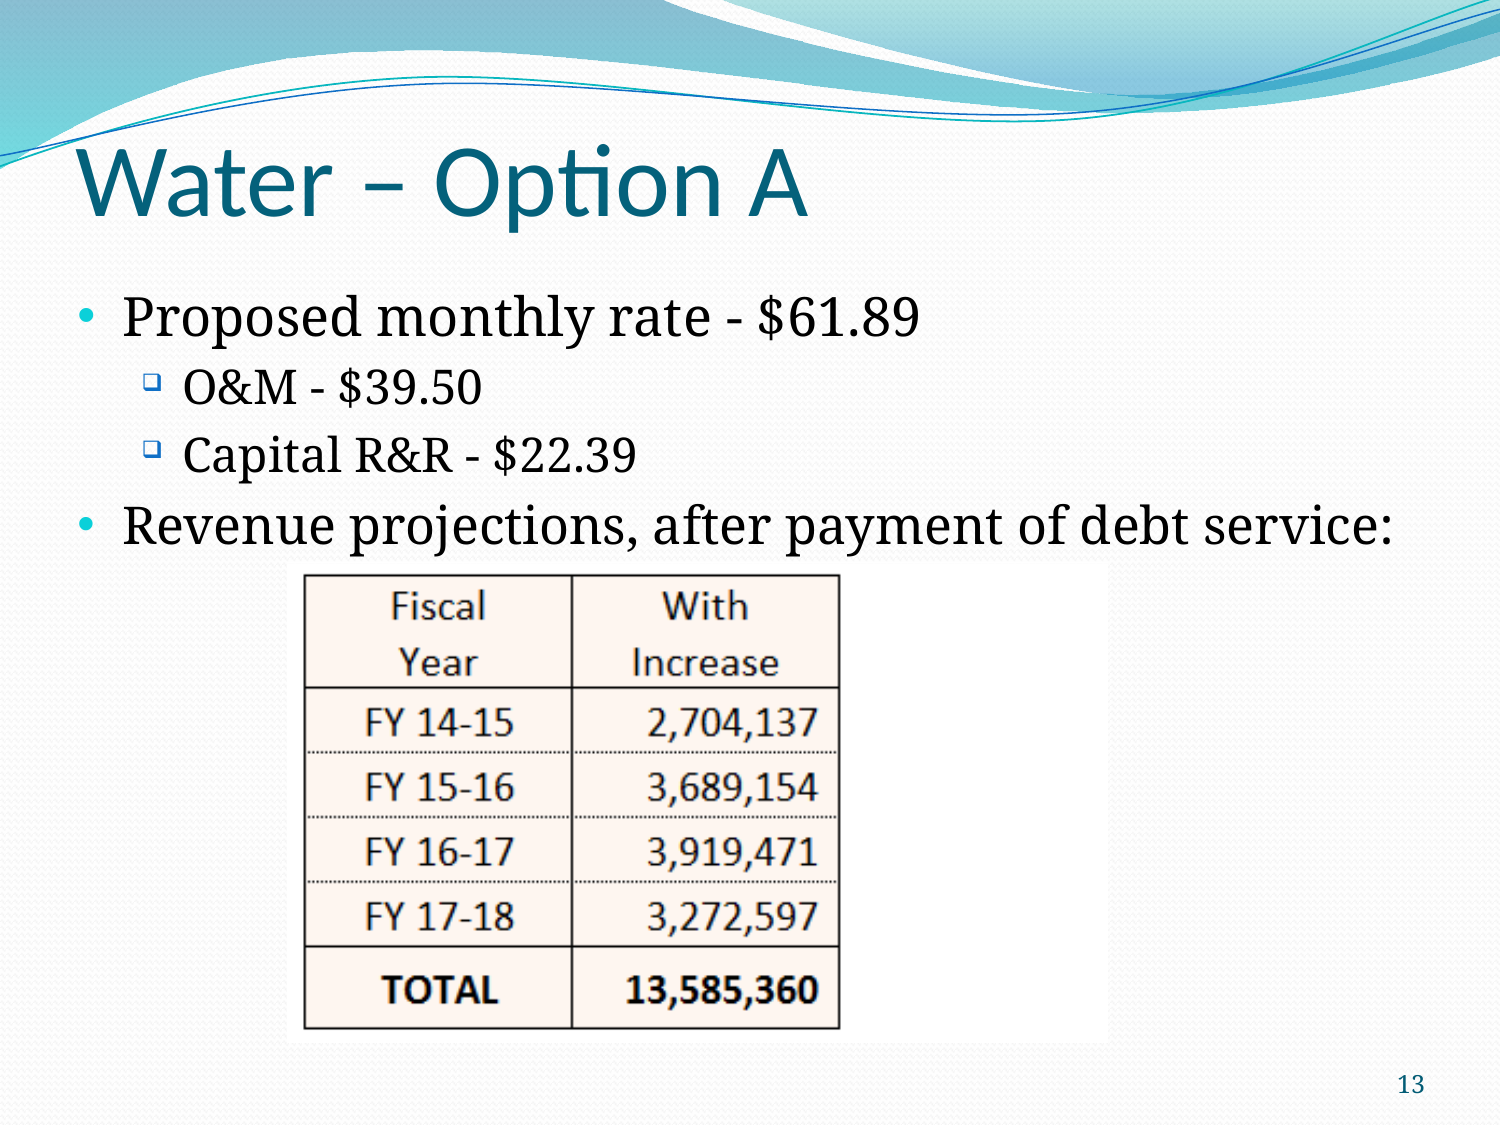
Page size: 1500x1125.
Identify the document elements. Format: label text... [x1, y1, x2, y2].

slide_number 13 [1299, 1042, 1425, 1103]
list Proposed monthly rate - $61.89 O&M - $39.50 Capital R&R - $22.39 Revenue projections, after payment of debt service: [62, 275, 1450, 1025]
title Water – Option A [75, 37, 1400, 238]
picture [287, 562, 1108, 1043]
